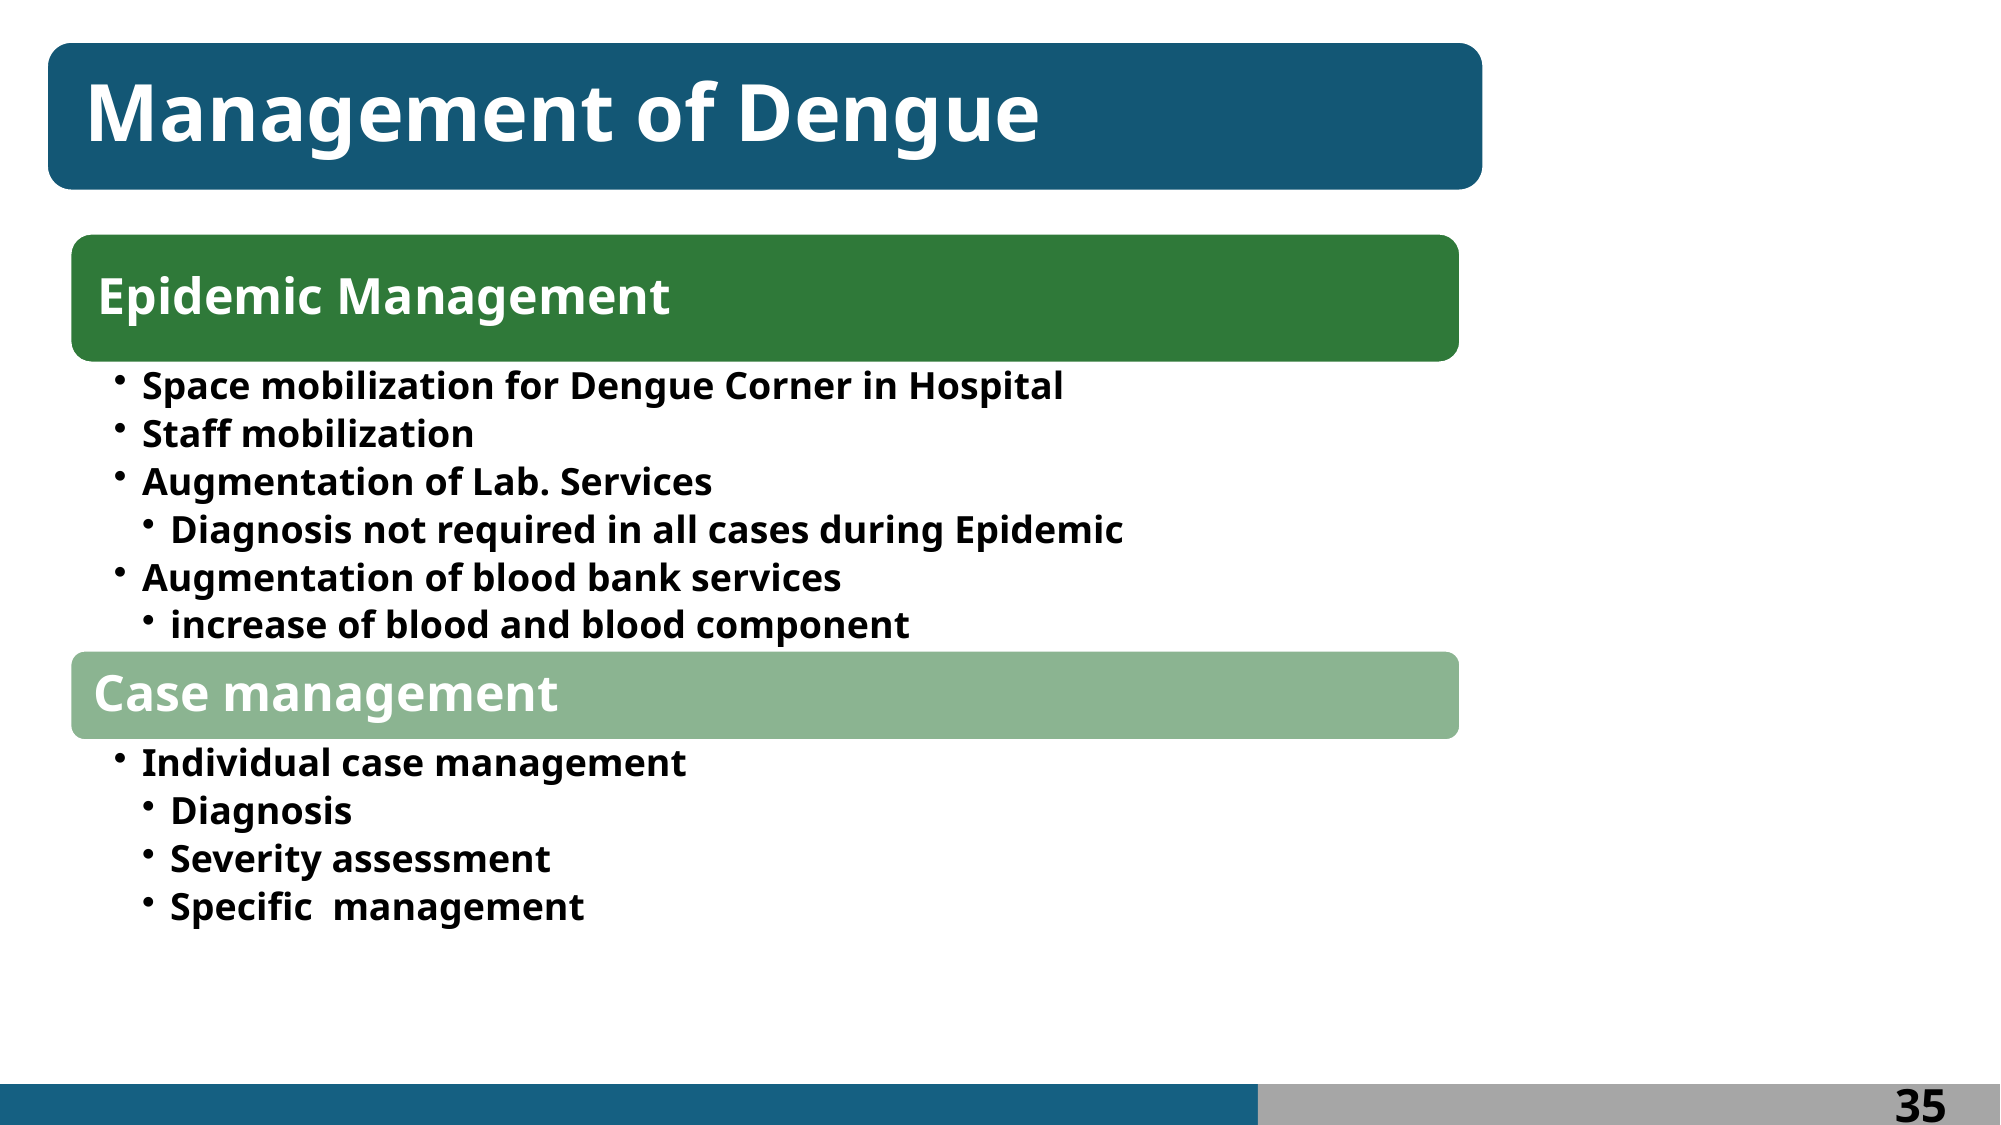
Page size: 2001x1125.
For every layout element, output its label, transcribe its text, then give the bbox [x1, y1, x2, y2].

text_box 35 [1808, 1074, 2000, 1125]
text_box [69, 132, 1462, 1079]
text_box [45, 40, 1485, 193]
